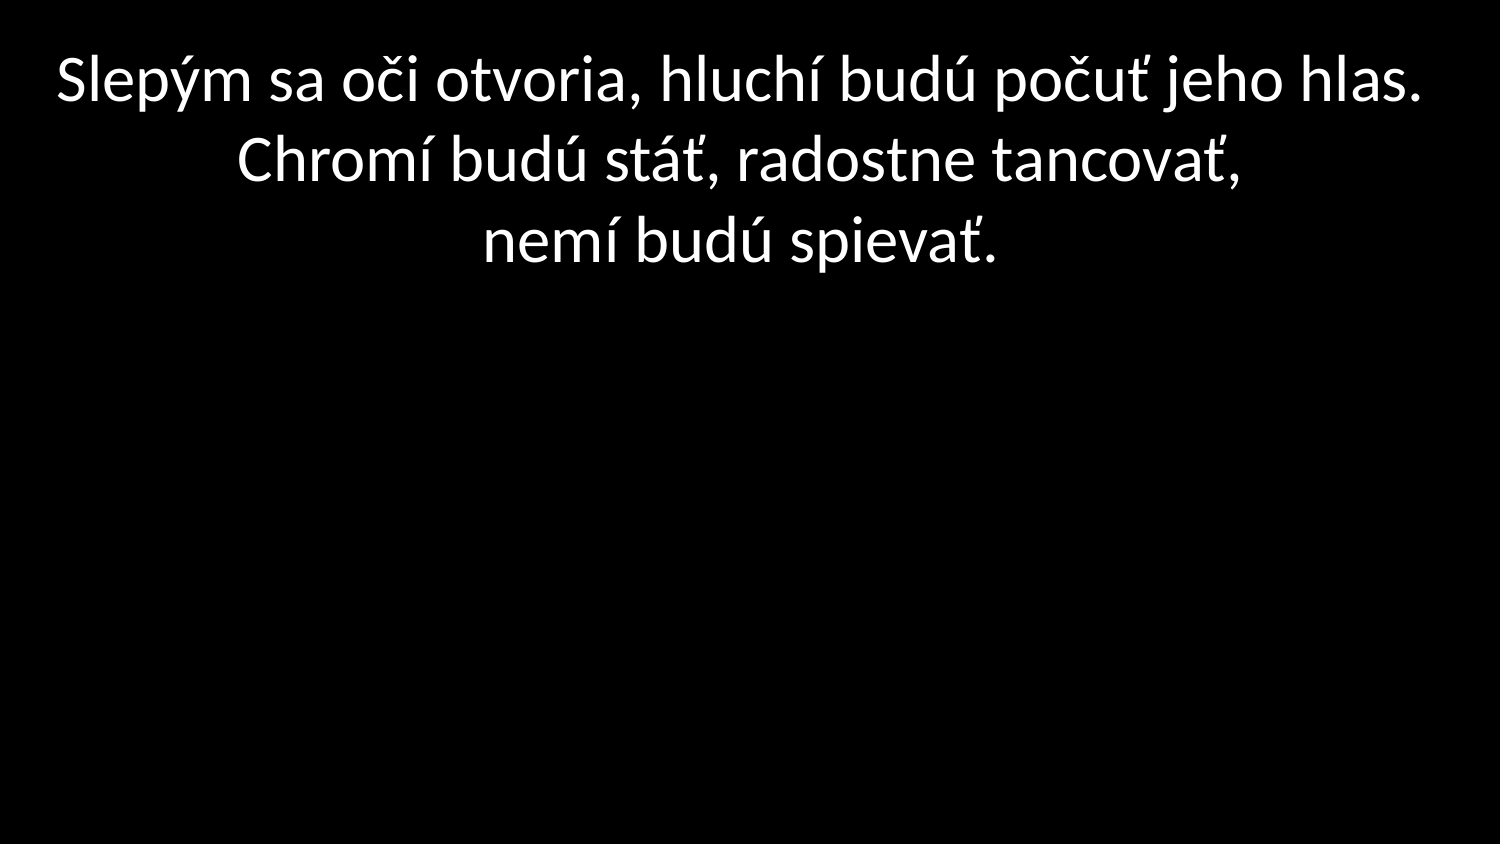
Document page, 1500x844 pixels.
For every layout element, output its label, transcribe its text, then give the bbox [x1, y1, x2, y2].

title Slepým sa oči otvoria, hluchí budú počuť jeho hlas. Chromí budú stáť, radostne tancovať, nemí budú spievať. [21, 27, 1476, 825]
